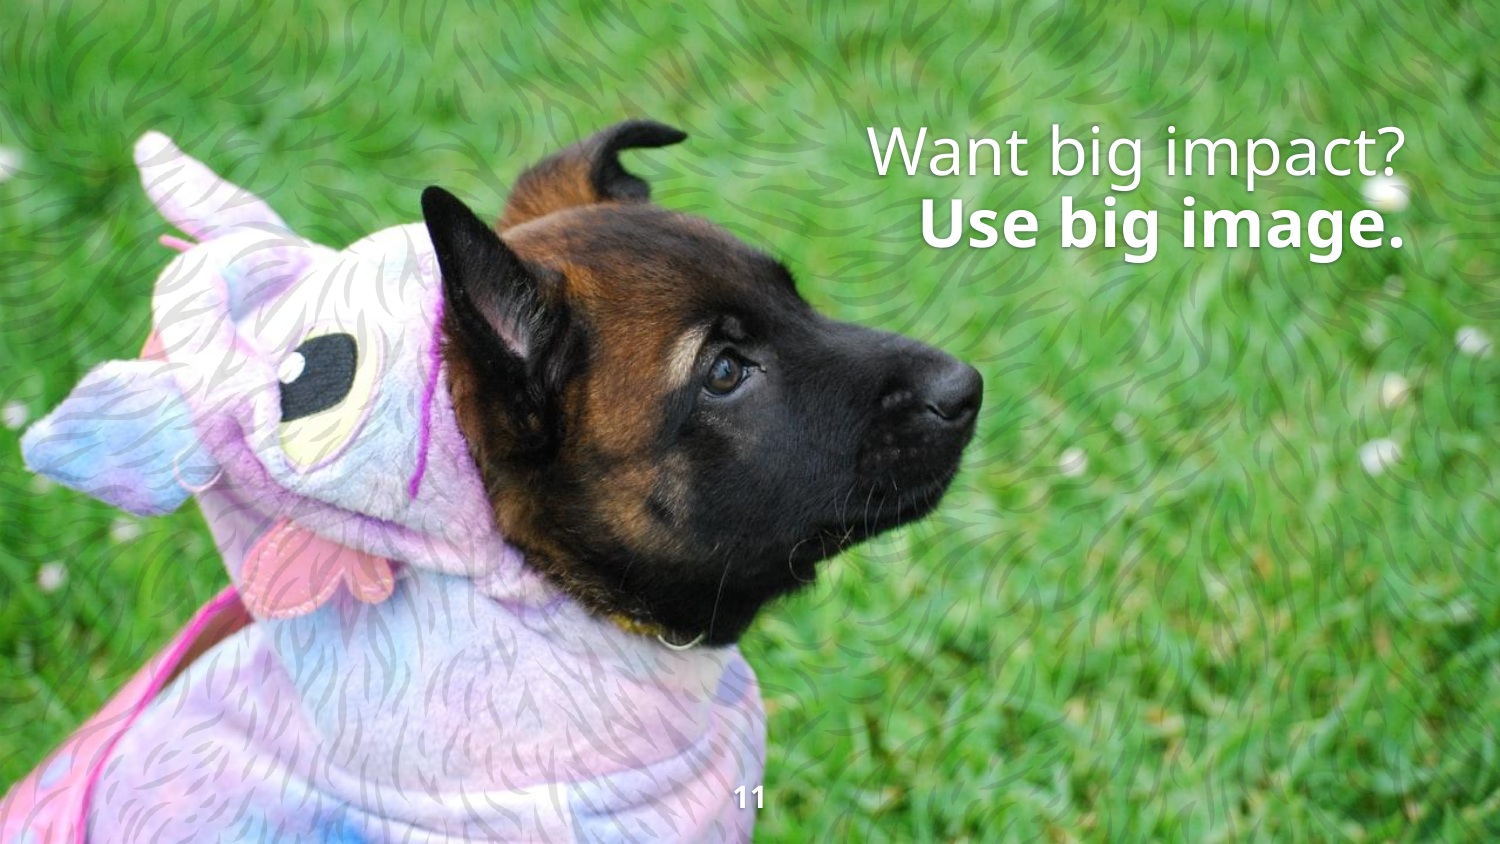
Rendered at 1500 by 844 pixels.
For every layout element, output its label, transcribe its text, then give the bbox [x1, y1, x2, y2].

title Want big impact? Use big image. [659, 118, 1407, 345]
picture [0, 0, 1500, 844]
slide_number ‹#› [705, 766, 795, 832]
